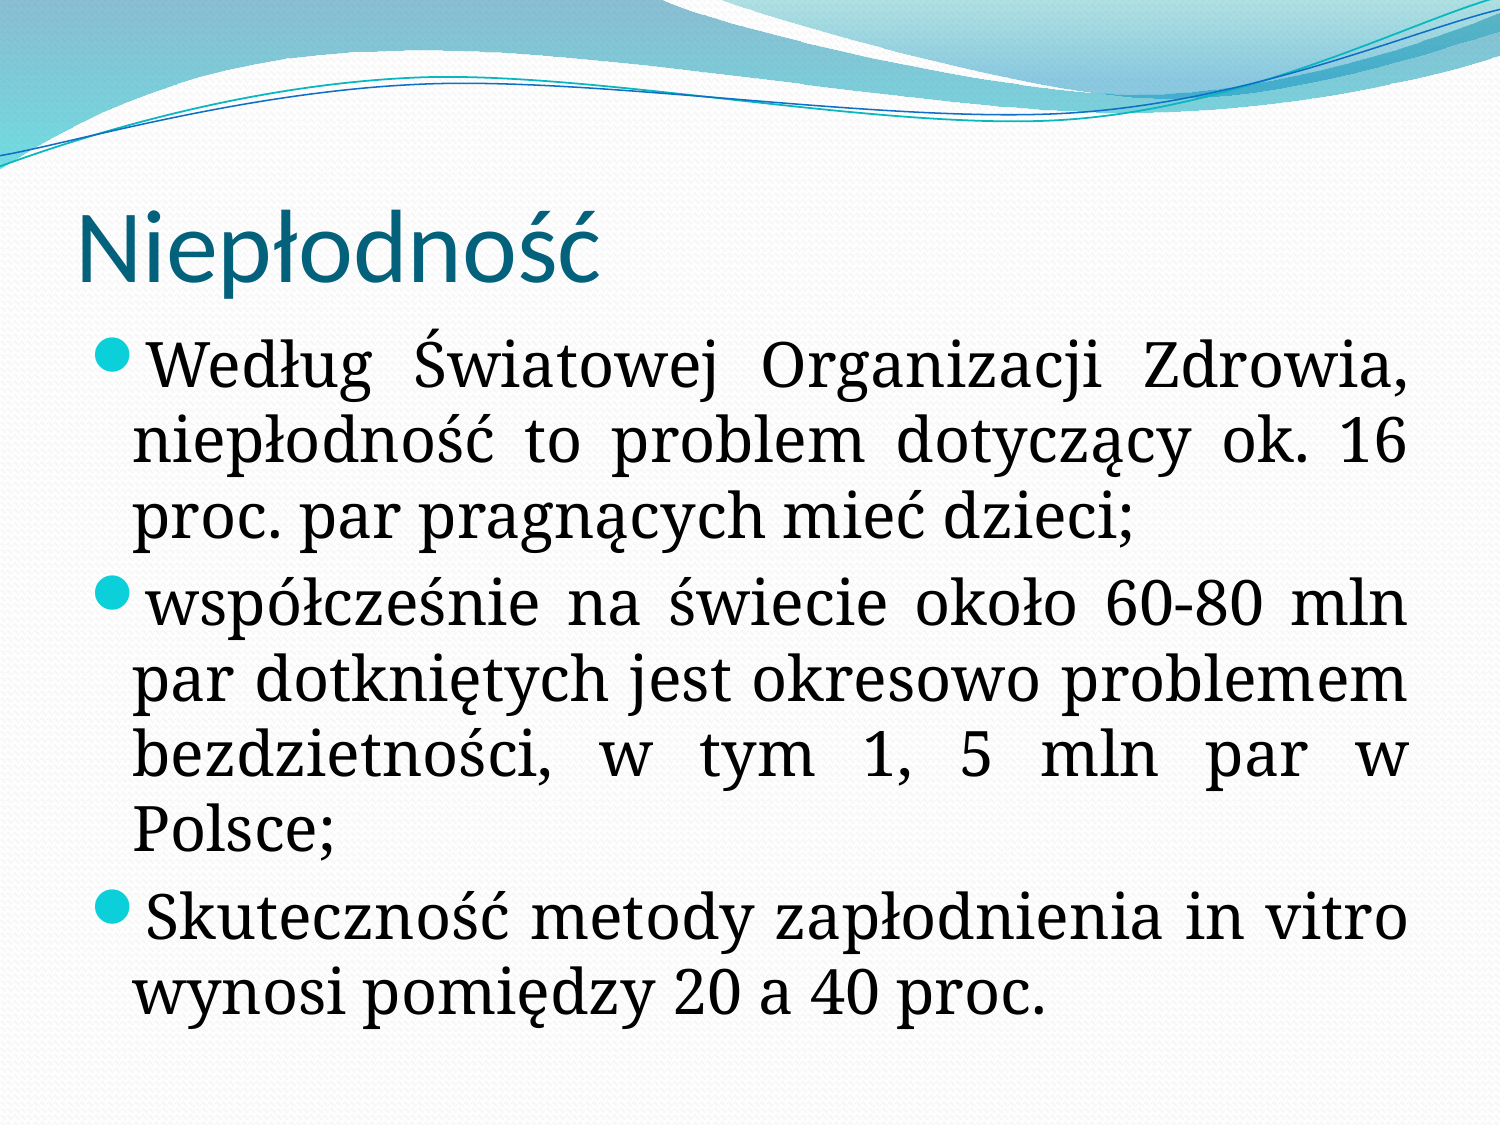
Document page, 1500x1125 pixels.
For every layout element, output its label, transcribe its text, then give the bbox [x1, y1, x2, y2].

title Niepłodność [74, 115, 1426, 304]
list Według Światowej Organizacji Zdrowia, niepłodność to problem dotyczący ok. 16 proc. par pragnących mieć dzieci; współcześnie na świecie około 60-80 mln par dotkniętych jest okresowo problemem bezdzietności, w tym 1, 5 mln par w Polsce; Skuteczność metody zapłodnienia in vitro wynosi pomiędzy 20 a 40 proc. [74, 317, 1426, 1038]
